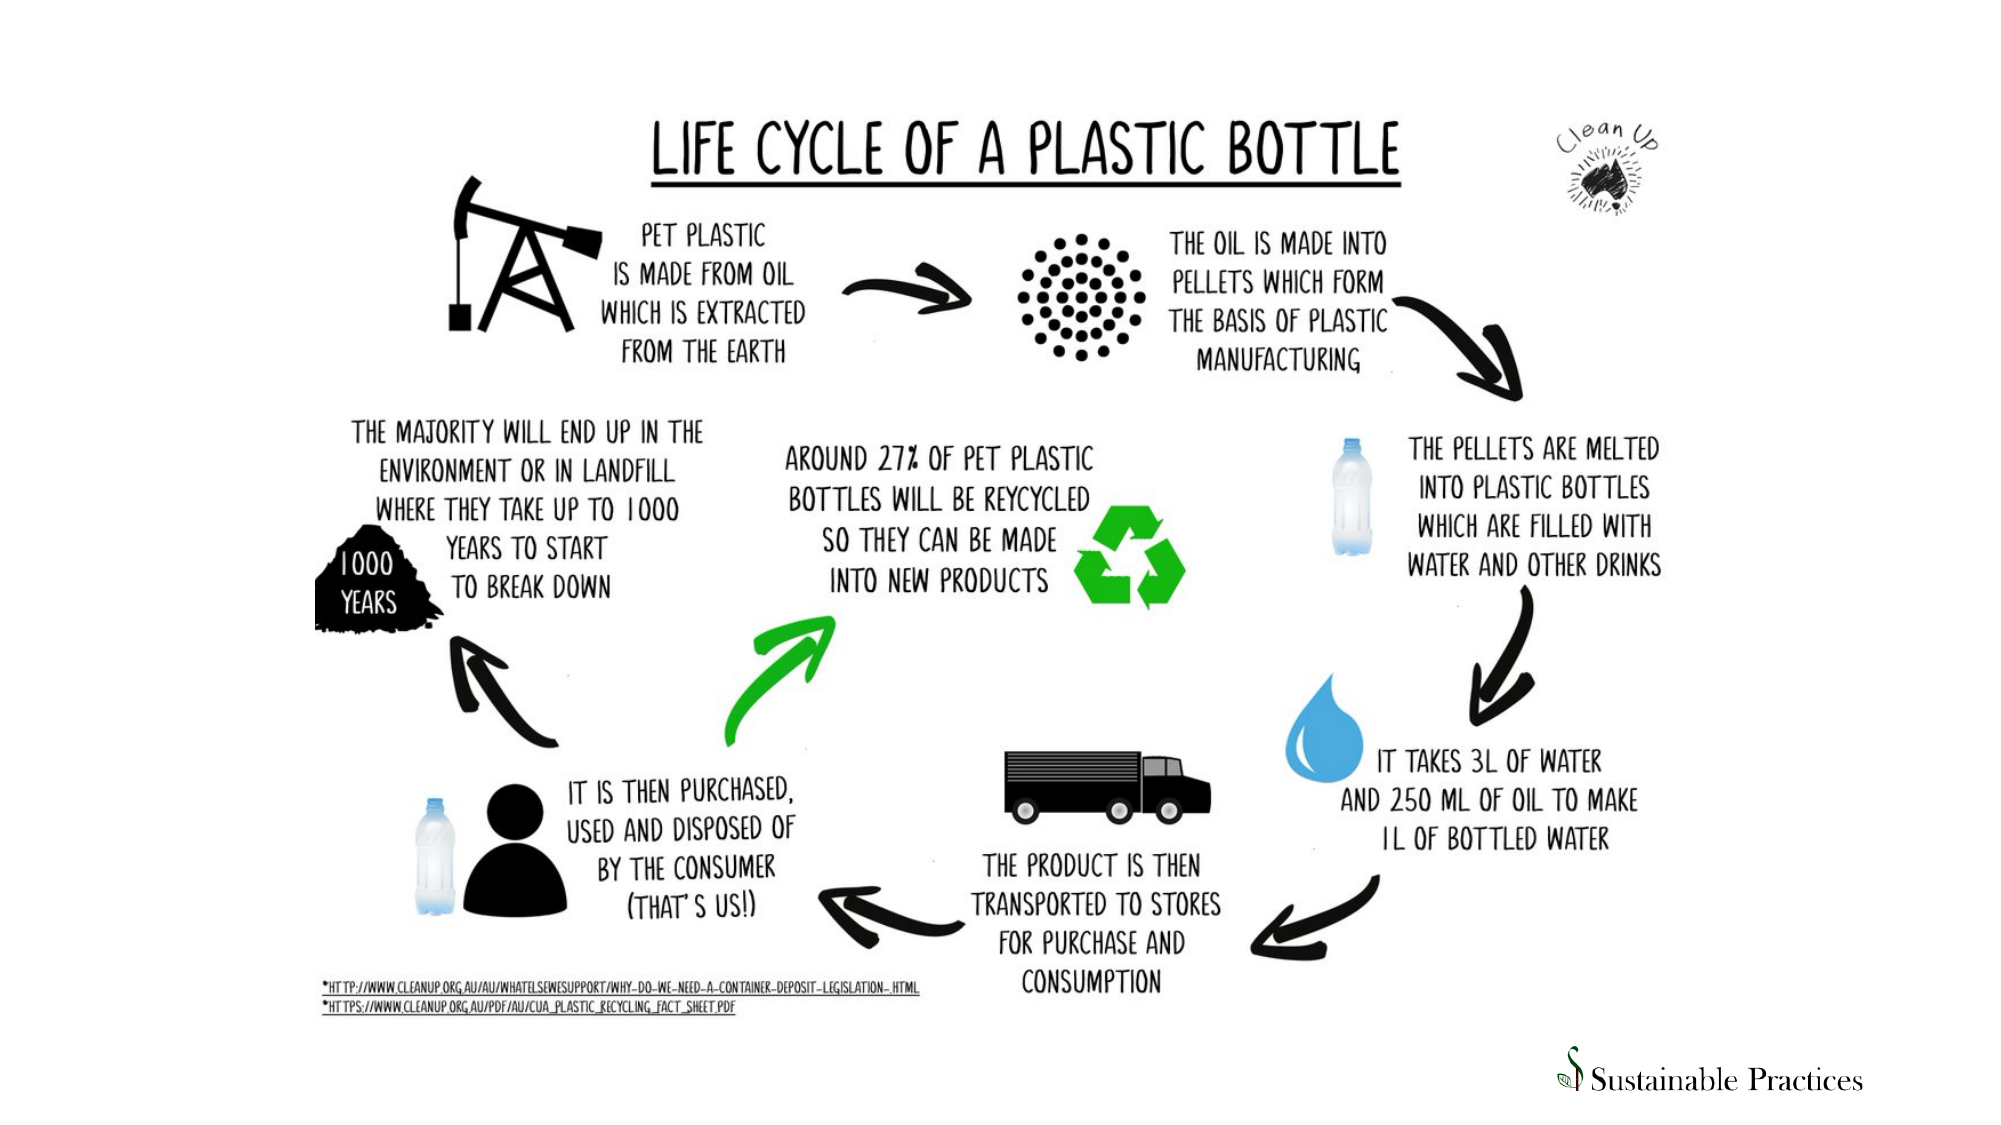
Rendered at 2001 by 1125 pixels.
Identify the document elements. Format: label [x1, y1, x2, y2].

list [315, 105, 1685, 1020]
